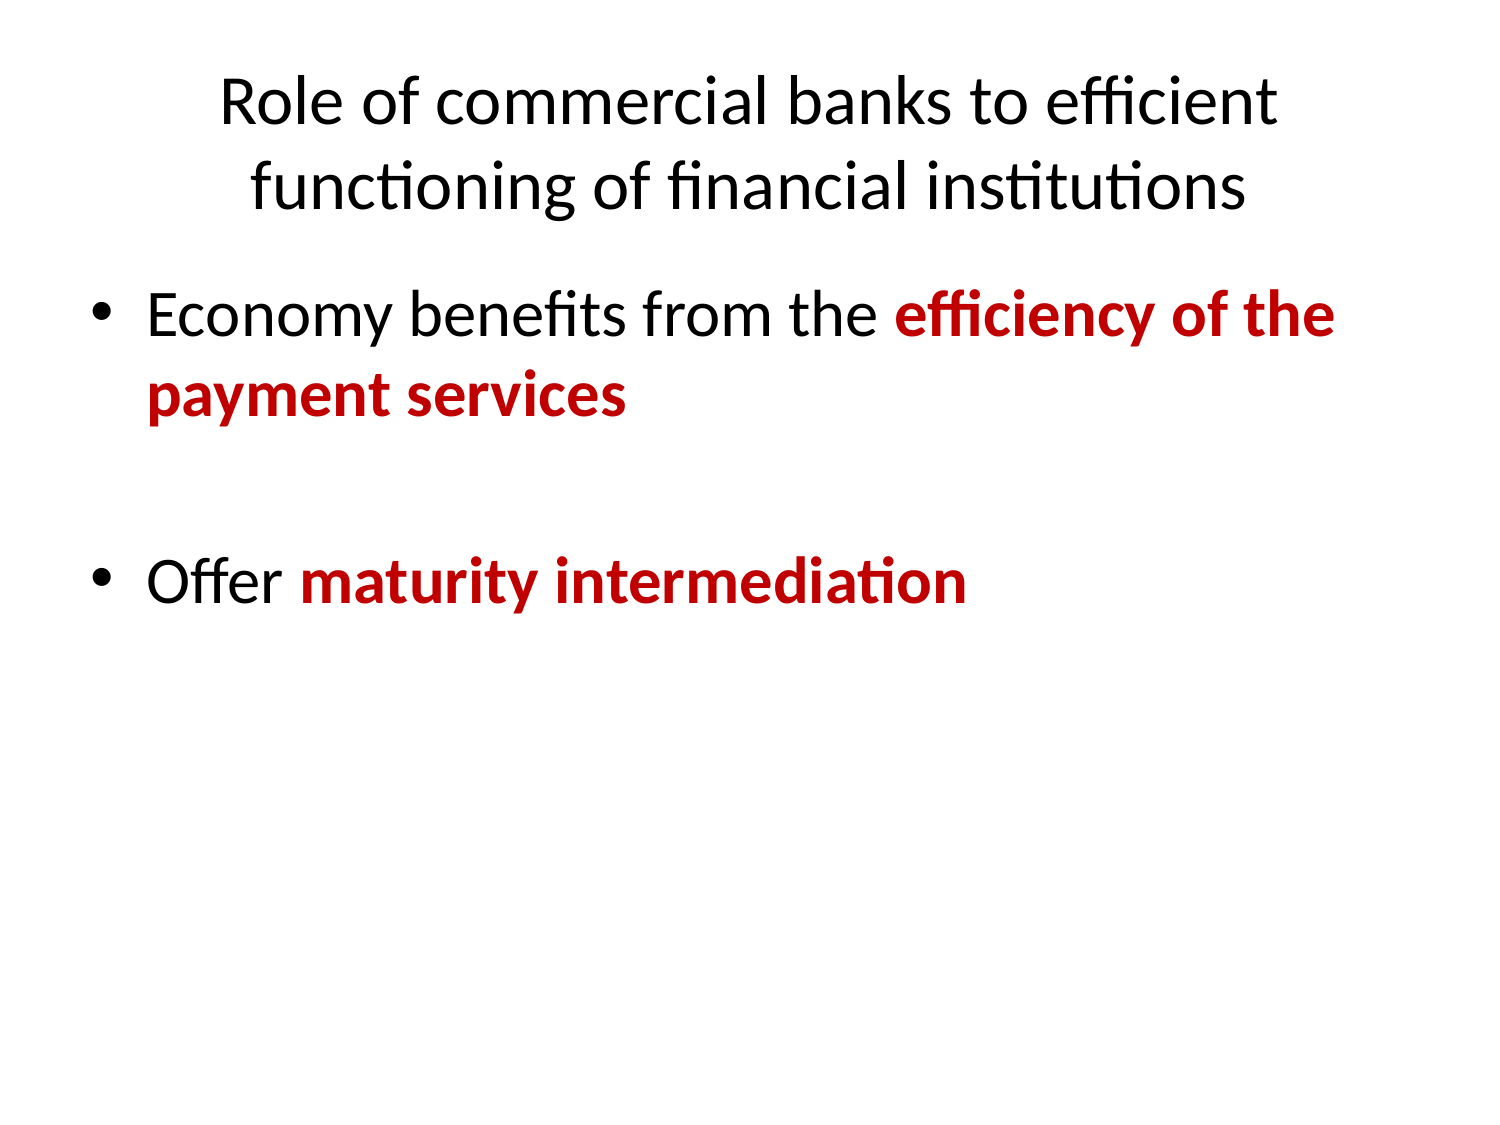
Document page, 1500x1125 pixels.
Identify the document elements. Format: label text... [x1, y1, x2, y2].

list Economy benefits from the efficiency of the payment services Offer maturity intermediation [75, 262, 1425, 1005]
title Role of commercial banks to efficient functioning of financial institutions [75, 45, 1425, 233]
